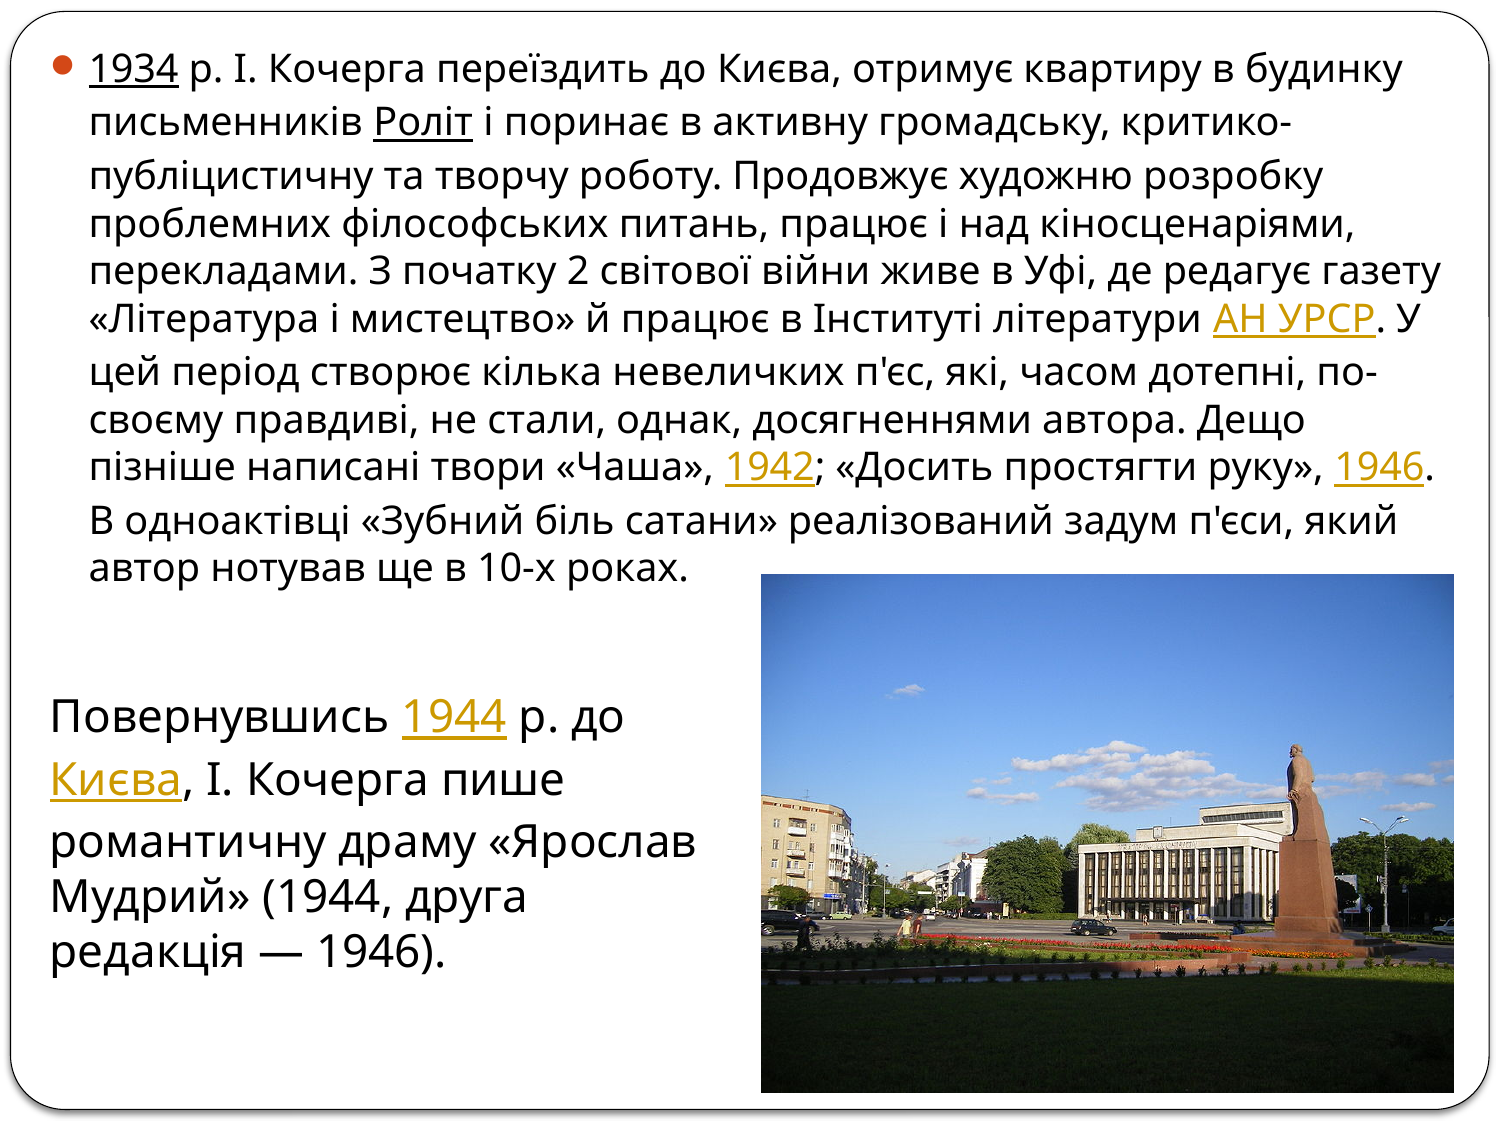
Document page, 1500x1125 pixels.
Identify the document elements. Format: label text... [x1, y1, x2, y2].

picture [761, 573, 1454, 1093]
list 1934 р. І. Кочерга переїздить до Києва, отримує квартиру в будинку письменників Роліт і поринає в активну громадську, критико-публіцистичну та творчу роботу. Продовжує художню розробку проблемних філософських питань, працює і над кіносценаріями, перекладами. З початку 2 світової війни живе в Уфі, де редагує газету «Література і мистецтво» й працює в Інституті літератури АН УРСР. У цей період створює кілька невеличких п'єс, які, часом дотепні, по-своєму правдиві, не стали, однак, досягненнями автора. Дещо пізніше написані твори «Чаша», 1942; «Досить простягти руку», 1946. В одноактівці «Зубний біль сатани» реалізований задум п'єси, який автор нотував ще в 10-х роках. [35, 35, 1465, 598]
text_box Повернувшись 1944 р. до Києва, І. Кочерга пише романтичну драму «Ярослав Мудрий» (1944, друга редакція — 1946). [35, 679, 755, 985]
